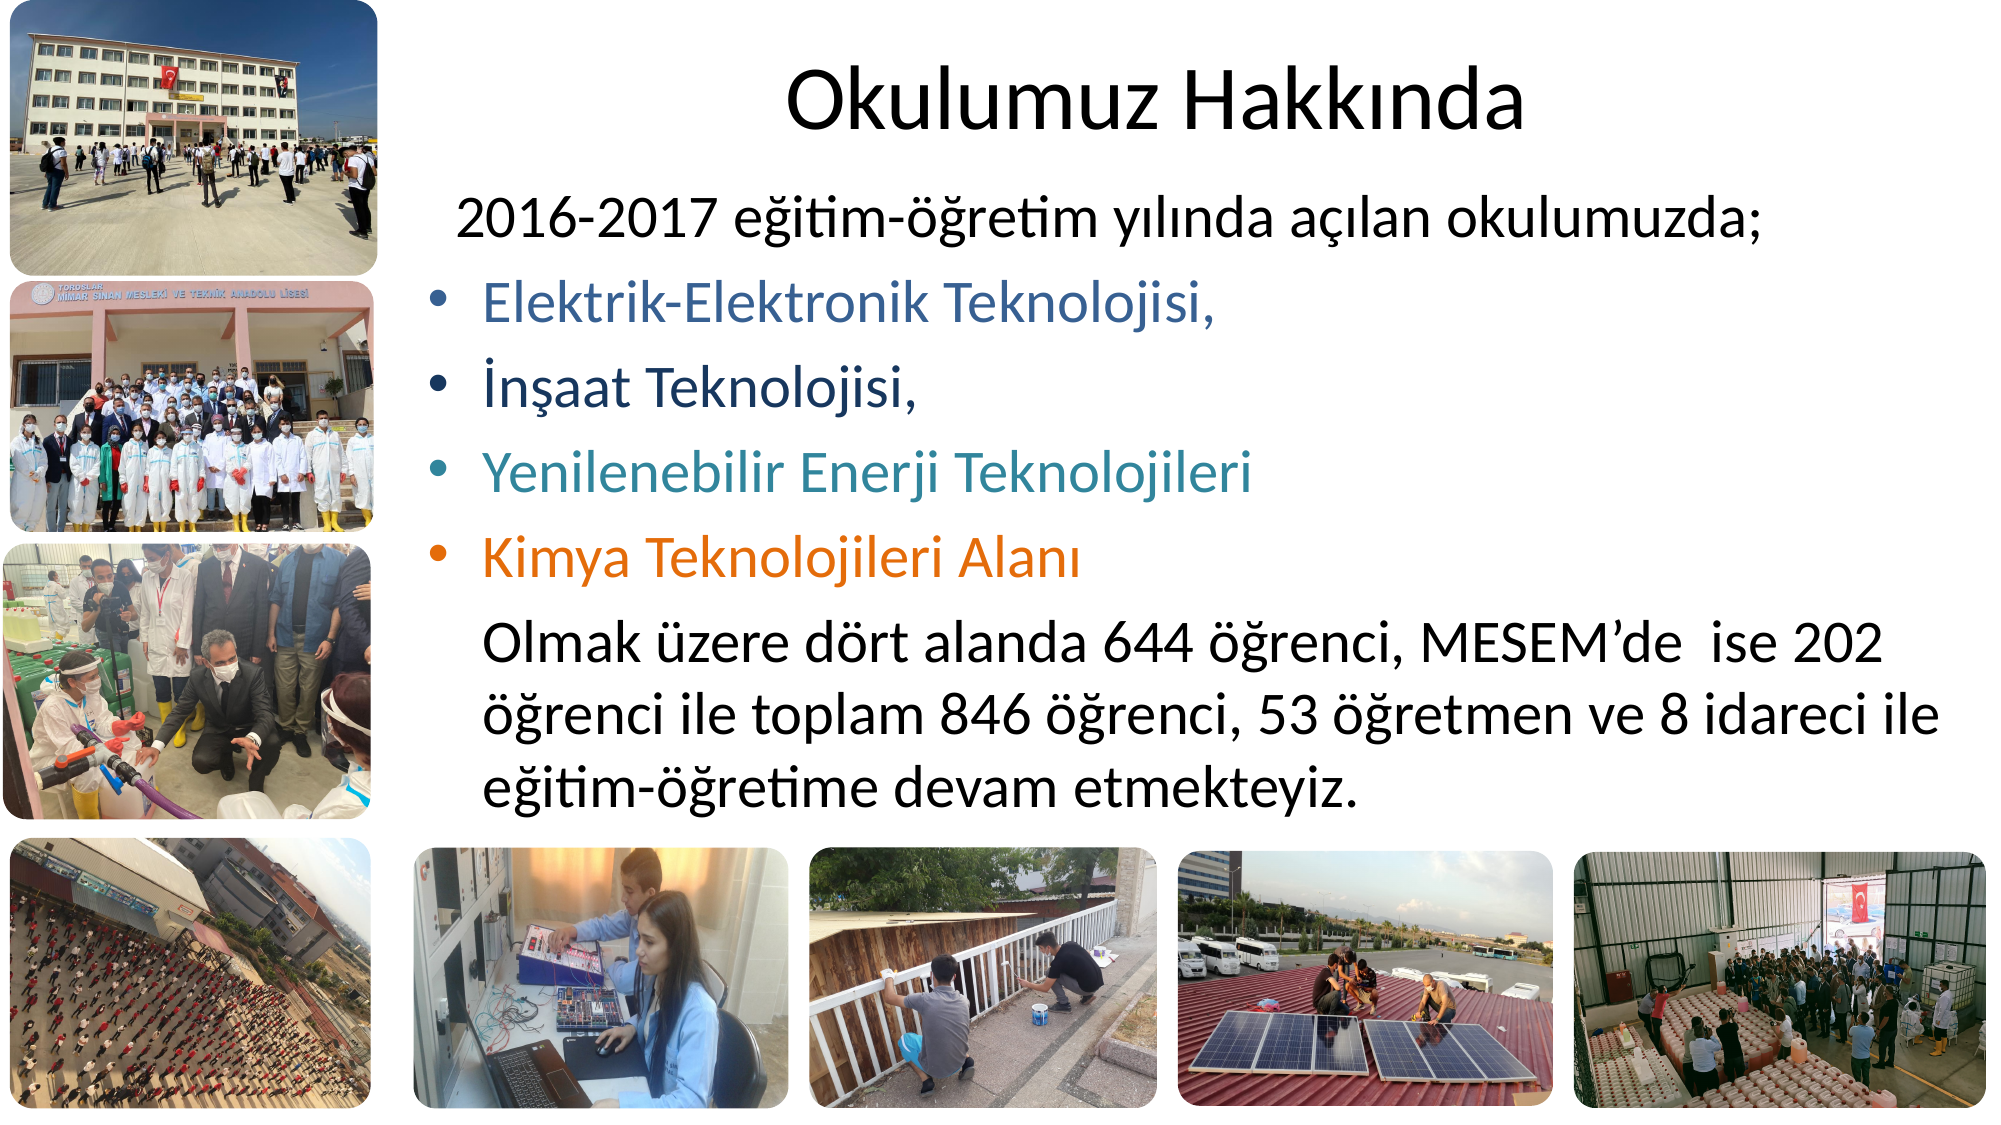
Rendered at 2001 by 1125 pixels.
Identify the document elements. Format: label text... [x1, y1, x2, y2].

picture [9, 280, 374, 533]
picture [1573, 851, 1987, 1109]
picture [413, 847, 789, 1109]
title Okulumuz Hakkında [688, 0, 1625, 169]
list 2016-2017 eğitim-öğretim yılında açılan okulumuzda; Elektrik-Elektronik Teknolojisi, İnşaat Teknolojisi, Yenilenebilir Enerji Teknolojileri Kimya Teknolojileri Alanı Olmak üzere dört alanda 644 öğrenci, MESEM’de ise 202 öğrenci ile toplam 846 öğrenci, 53 öğretmen ve 8 idareci ile eğitim-öğretime devam etmekteyiz. [412, 169, 1986, 830]
picture [9, 837, 371, 1109]
picture [809, 847, 1158, 1109]
picture [2, 543, 371, 820]
picture [1177, 850, 1554, 1107]
picture [9, 0, 378, 276]
